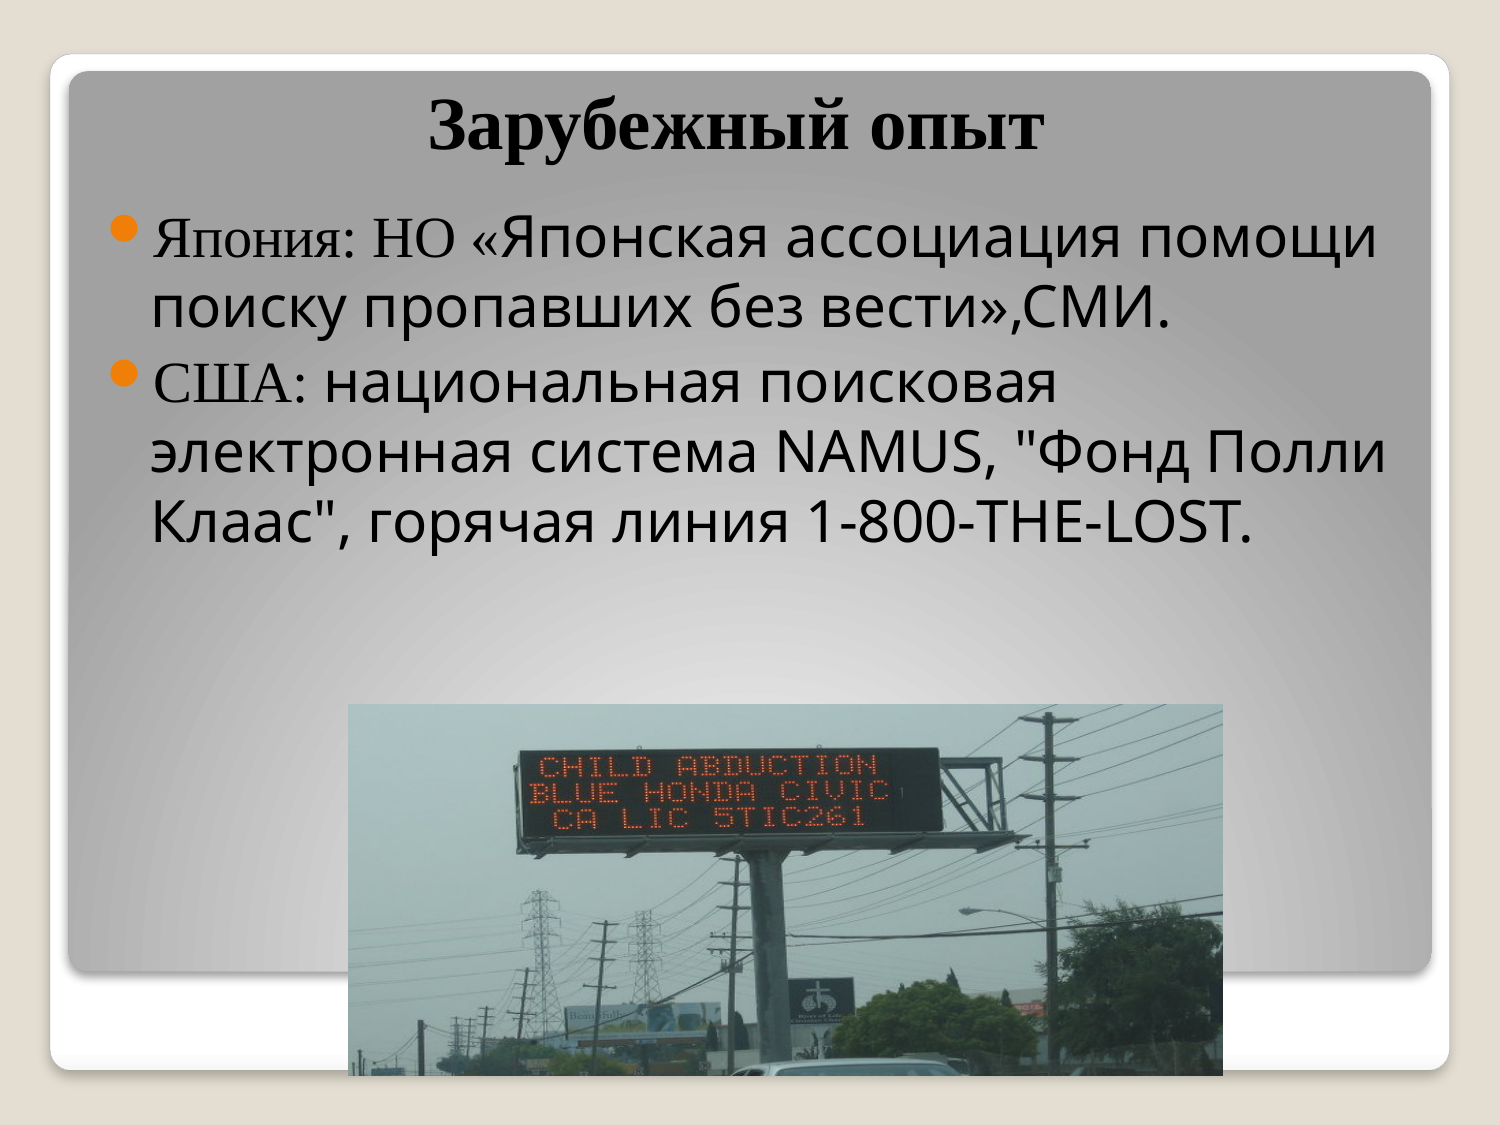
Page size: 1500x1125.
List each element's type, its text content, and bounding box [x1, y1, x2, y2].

title Зарубежный опыт [64, 0, 1408, 173]
picture [348, 703, 1223, 1076]
list Япония: НО «Японская ассоциация помощи поиску пропавших без вести»,СМИ. США: национальная поисковая электронная система NAMUS, "Фонд Полли Клаас", горячая линия 1-800-THE-LOST. [76, 184, 1420, 872]
